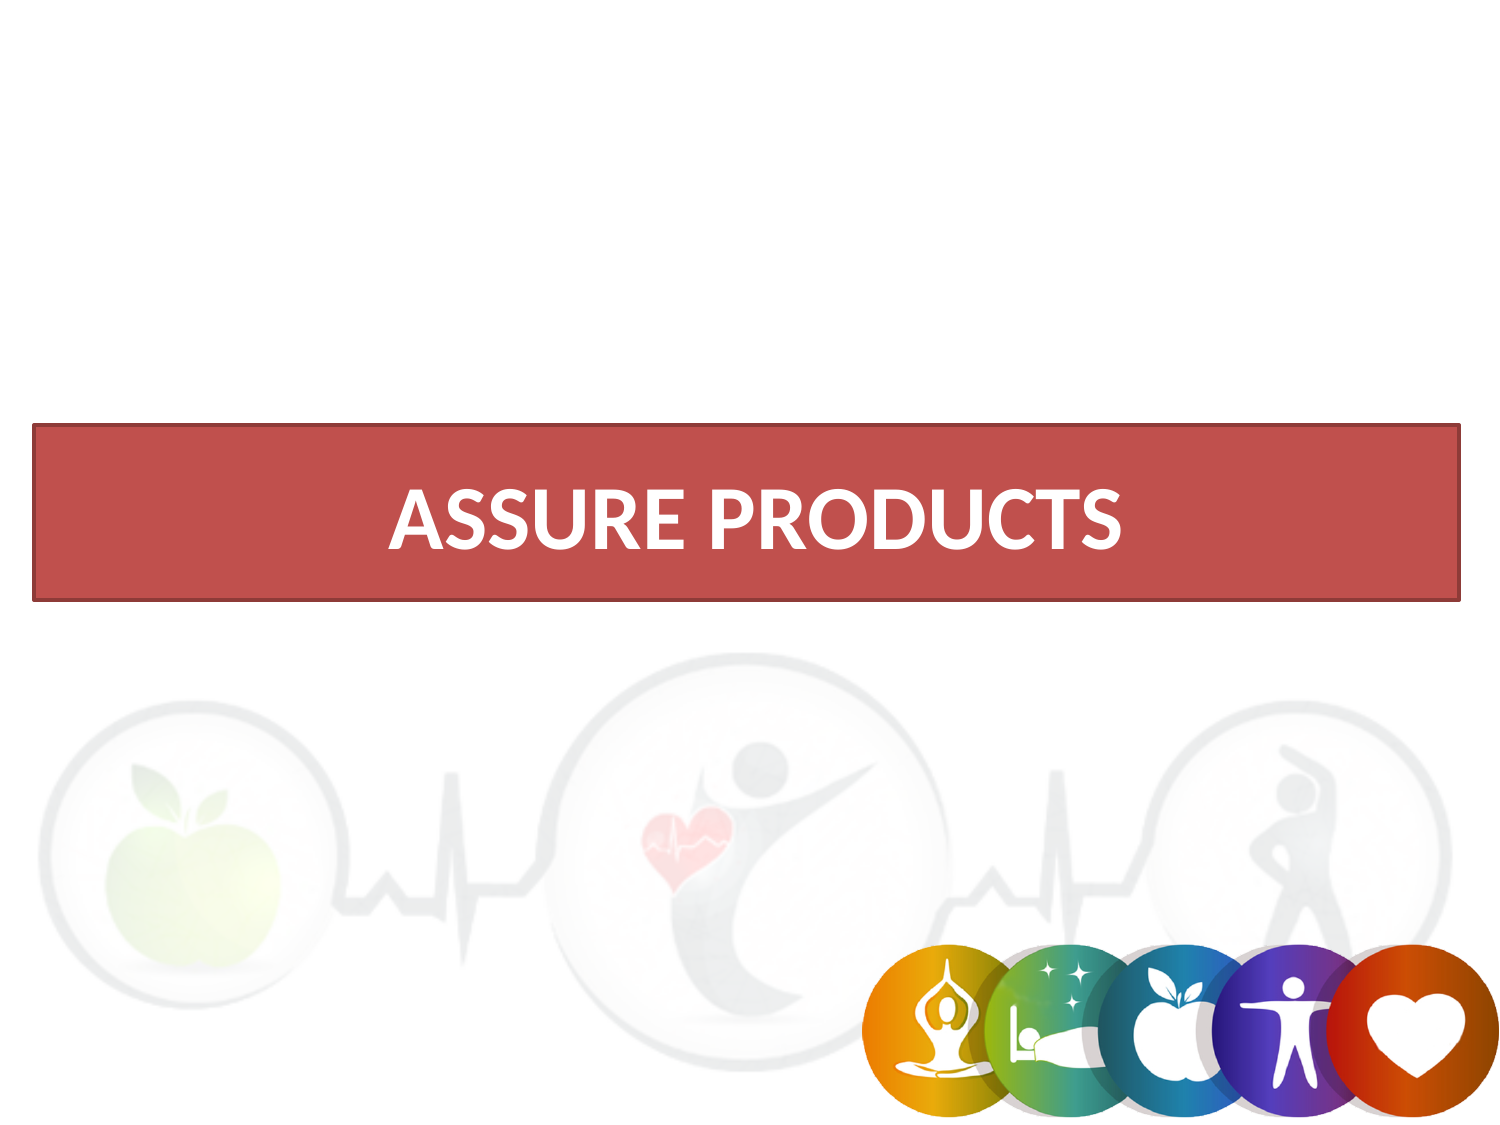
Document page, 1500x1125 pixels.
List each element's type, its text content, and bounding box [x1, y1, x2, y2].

text_box ASSURE PRODUCTS [32, 423, 1461, 602]
picture [862, 937, 1499, 1125]
